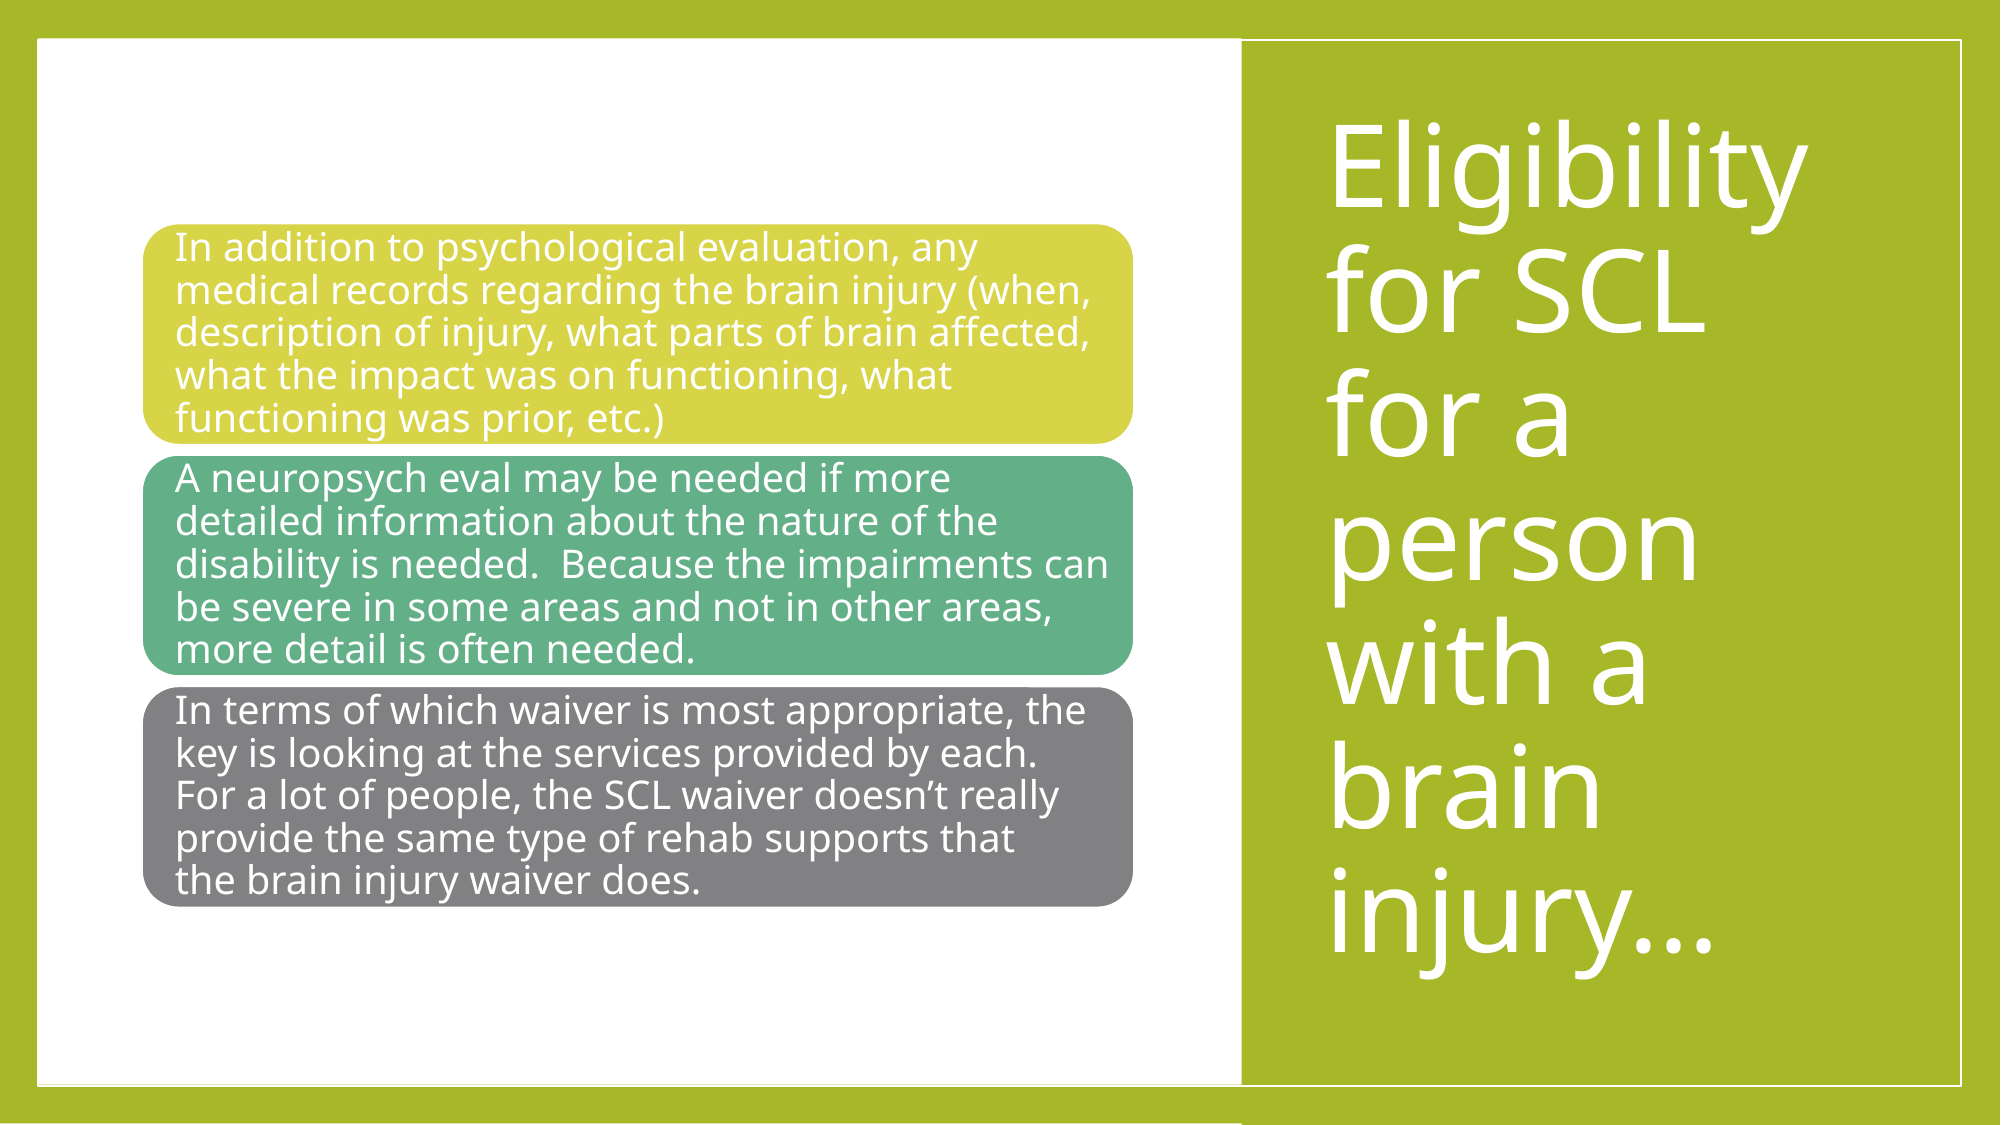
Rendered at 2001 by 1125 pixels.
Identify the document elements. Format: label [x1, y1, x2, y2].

text_box [1240, 0, 2000, 1125]
text_box [0, 0, 1240, 1125]
list [141, 144, 1135, 987]
text_box [36, 38, 1963, 1088]
